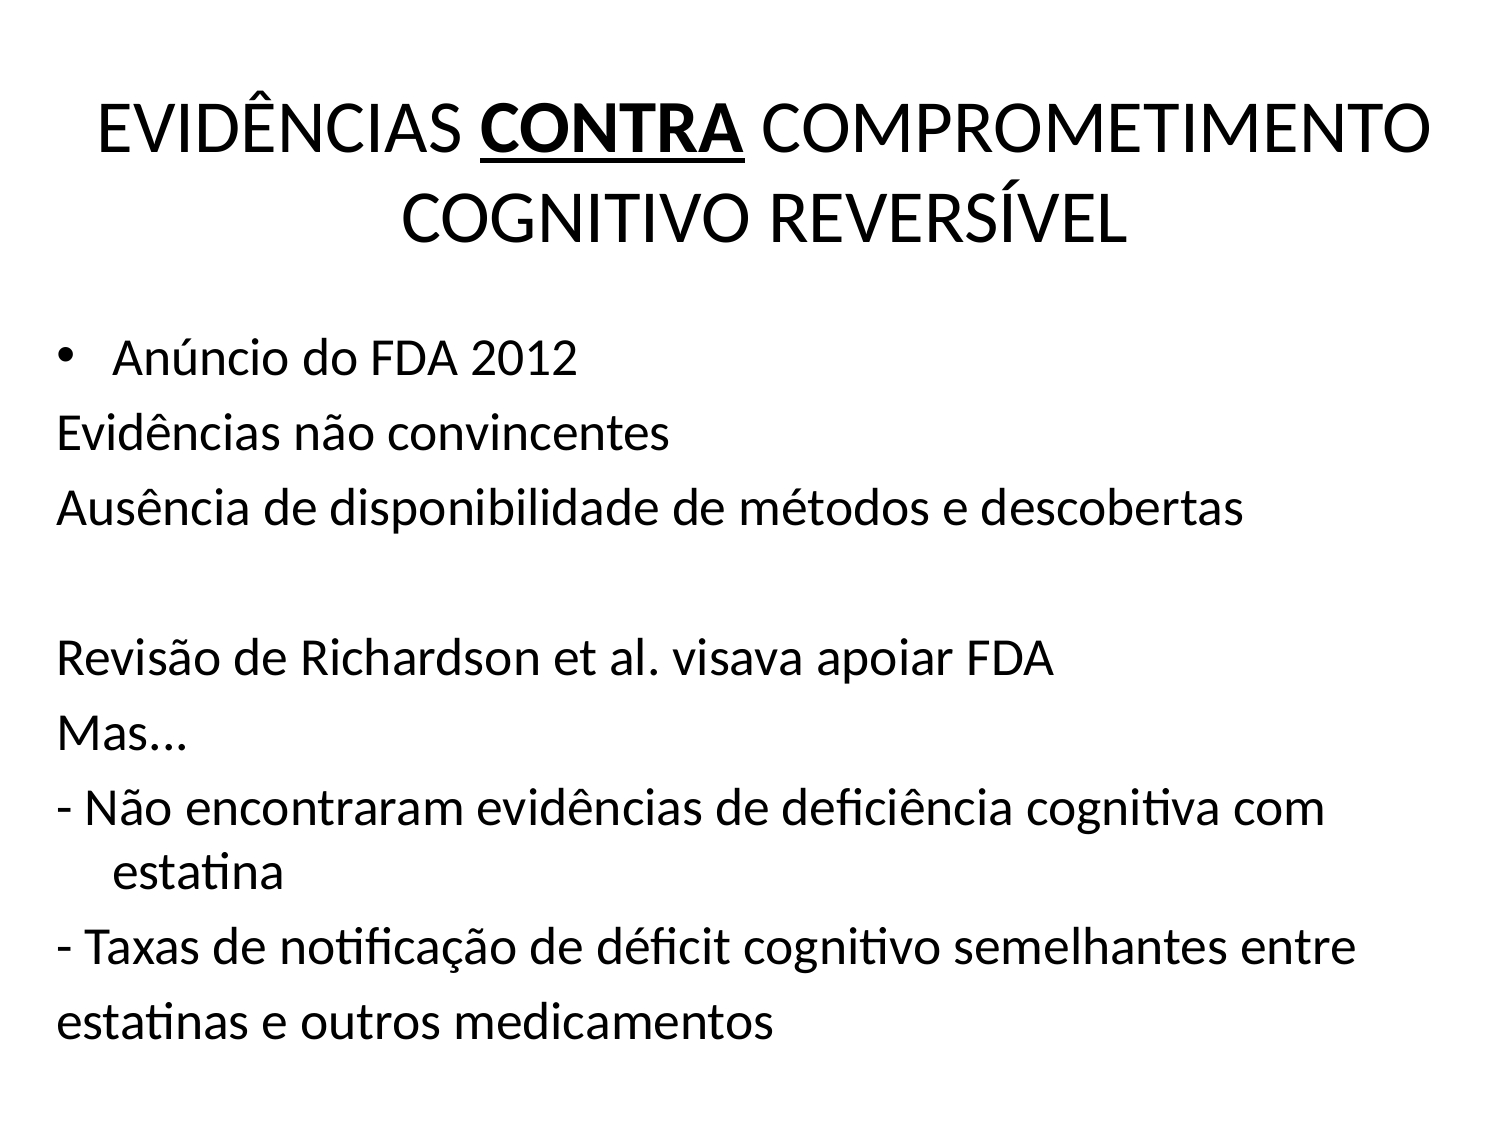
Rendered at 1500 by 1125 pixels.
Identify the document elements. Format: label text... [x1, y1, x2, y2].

list Anúncio do FDA 2012 Evidências não convincentes Ausência de disponibilidade de métodos e descobertas Revisão de Richardson et al. visava apoiar FDA Mas... - Não encontraram evidências de deficiência cognitiva com estatina - Taxas de notificação de déficit cognitivo semelhantes entre estatinas e outros medicamentos [41, 314, 1500, 1059]
title EVIDÊNCIAS CONTRA COMPROMETIMENTO COGNITIVO REVERSÍVEL [29, 45, 1500, 291]
